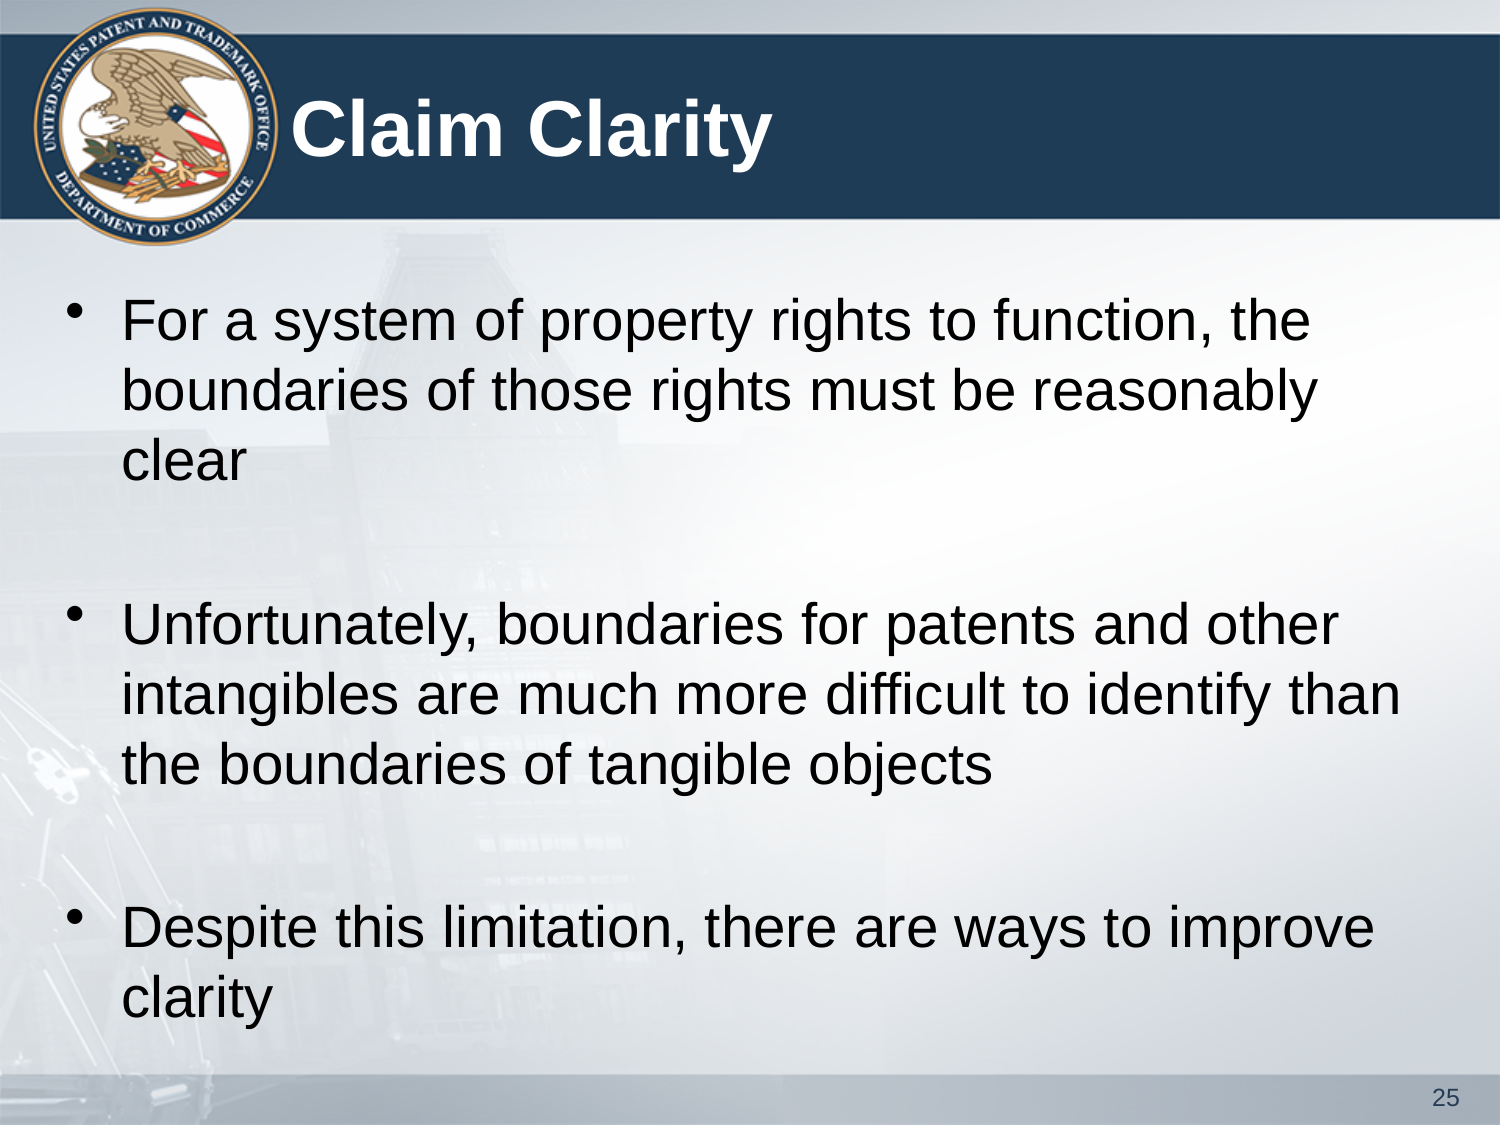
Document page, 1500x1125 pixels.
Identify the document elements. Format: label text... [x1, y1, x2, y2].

picture [0, 0, 1500, 1125]
title Claim Clarity [275, 37, 1450, 213]
list For a system of property rights to function, the boundaries of those rights must be reasonably clear Unfortunately, boundaries for patents and other intangibles are much more difficult to identify than the boundaries of tangible objects Despite this limitation, there are ways to improve clarity [50, 275, 1438, 1038]
slide_number 25 [1162, 1037, 1475, 1113]
